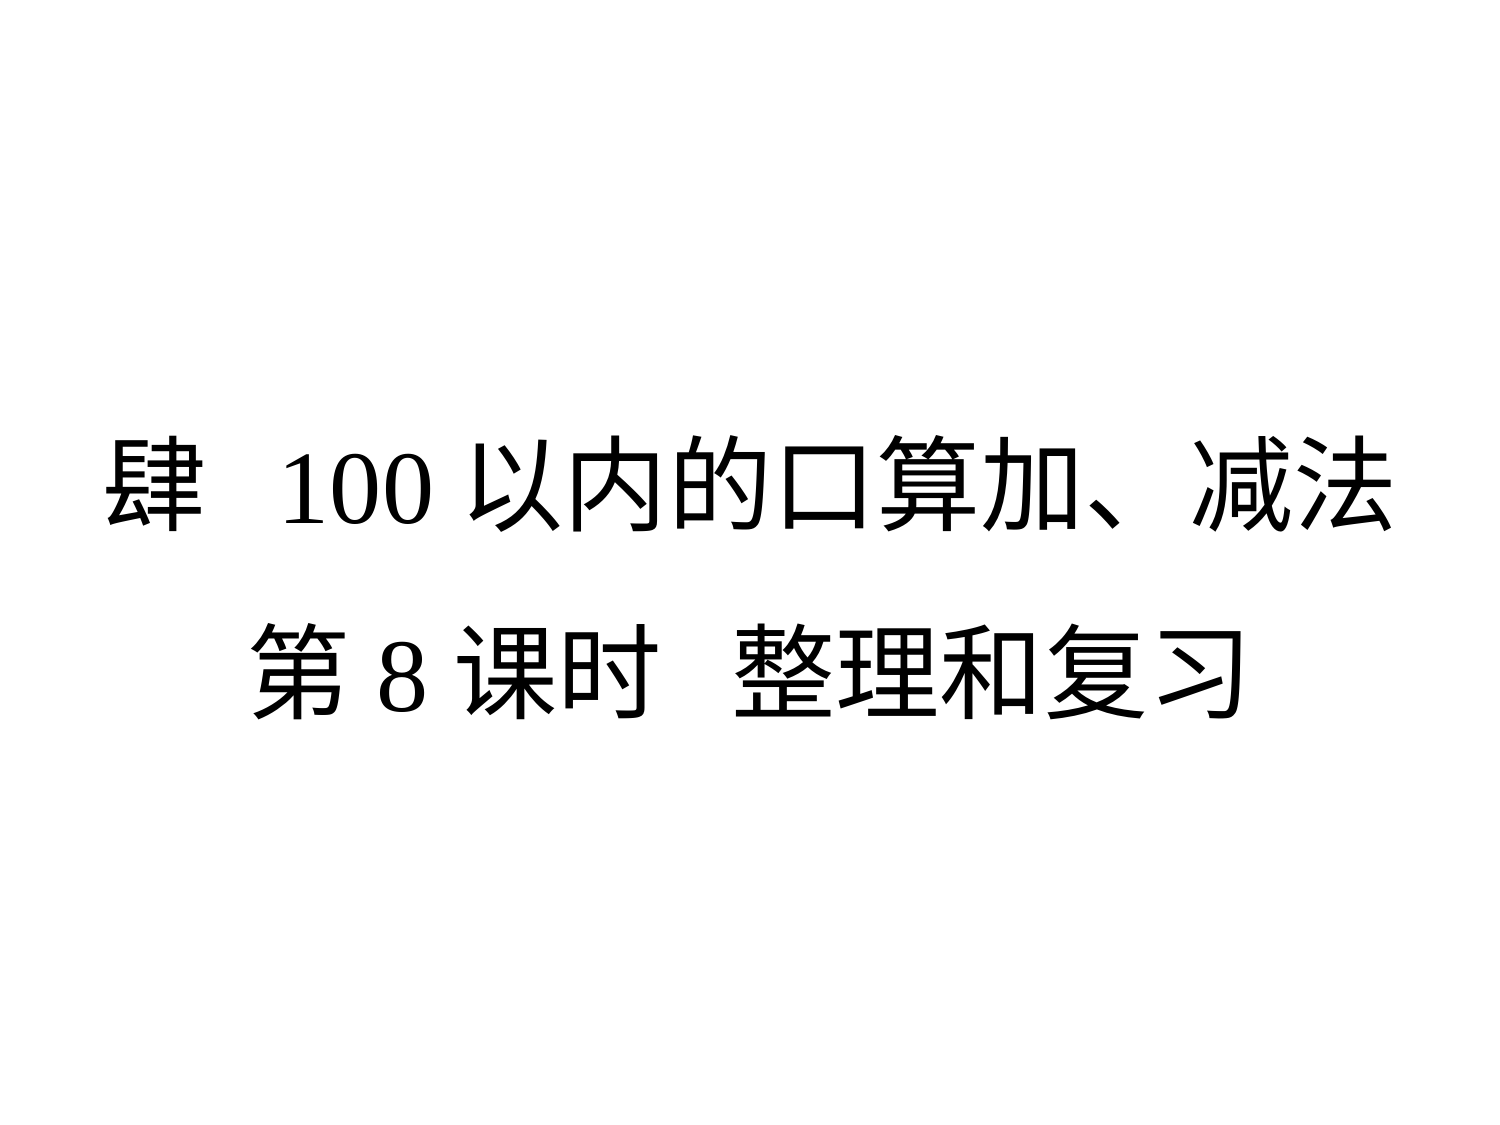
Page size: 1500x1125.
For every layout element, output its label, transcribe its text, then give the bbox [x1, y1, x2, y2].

text_box 100以内的口算加、减法 第8课时 整理和复习 [0, 349, 1500, 740]
